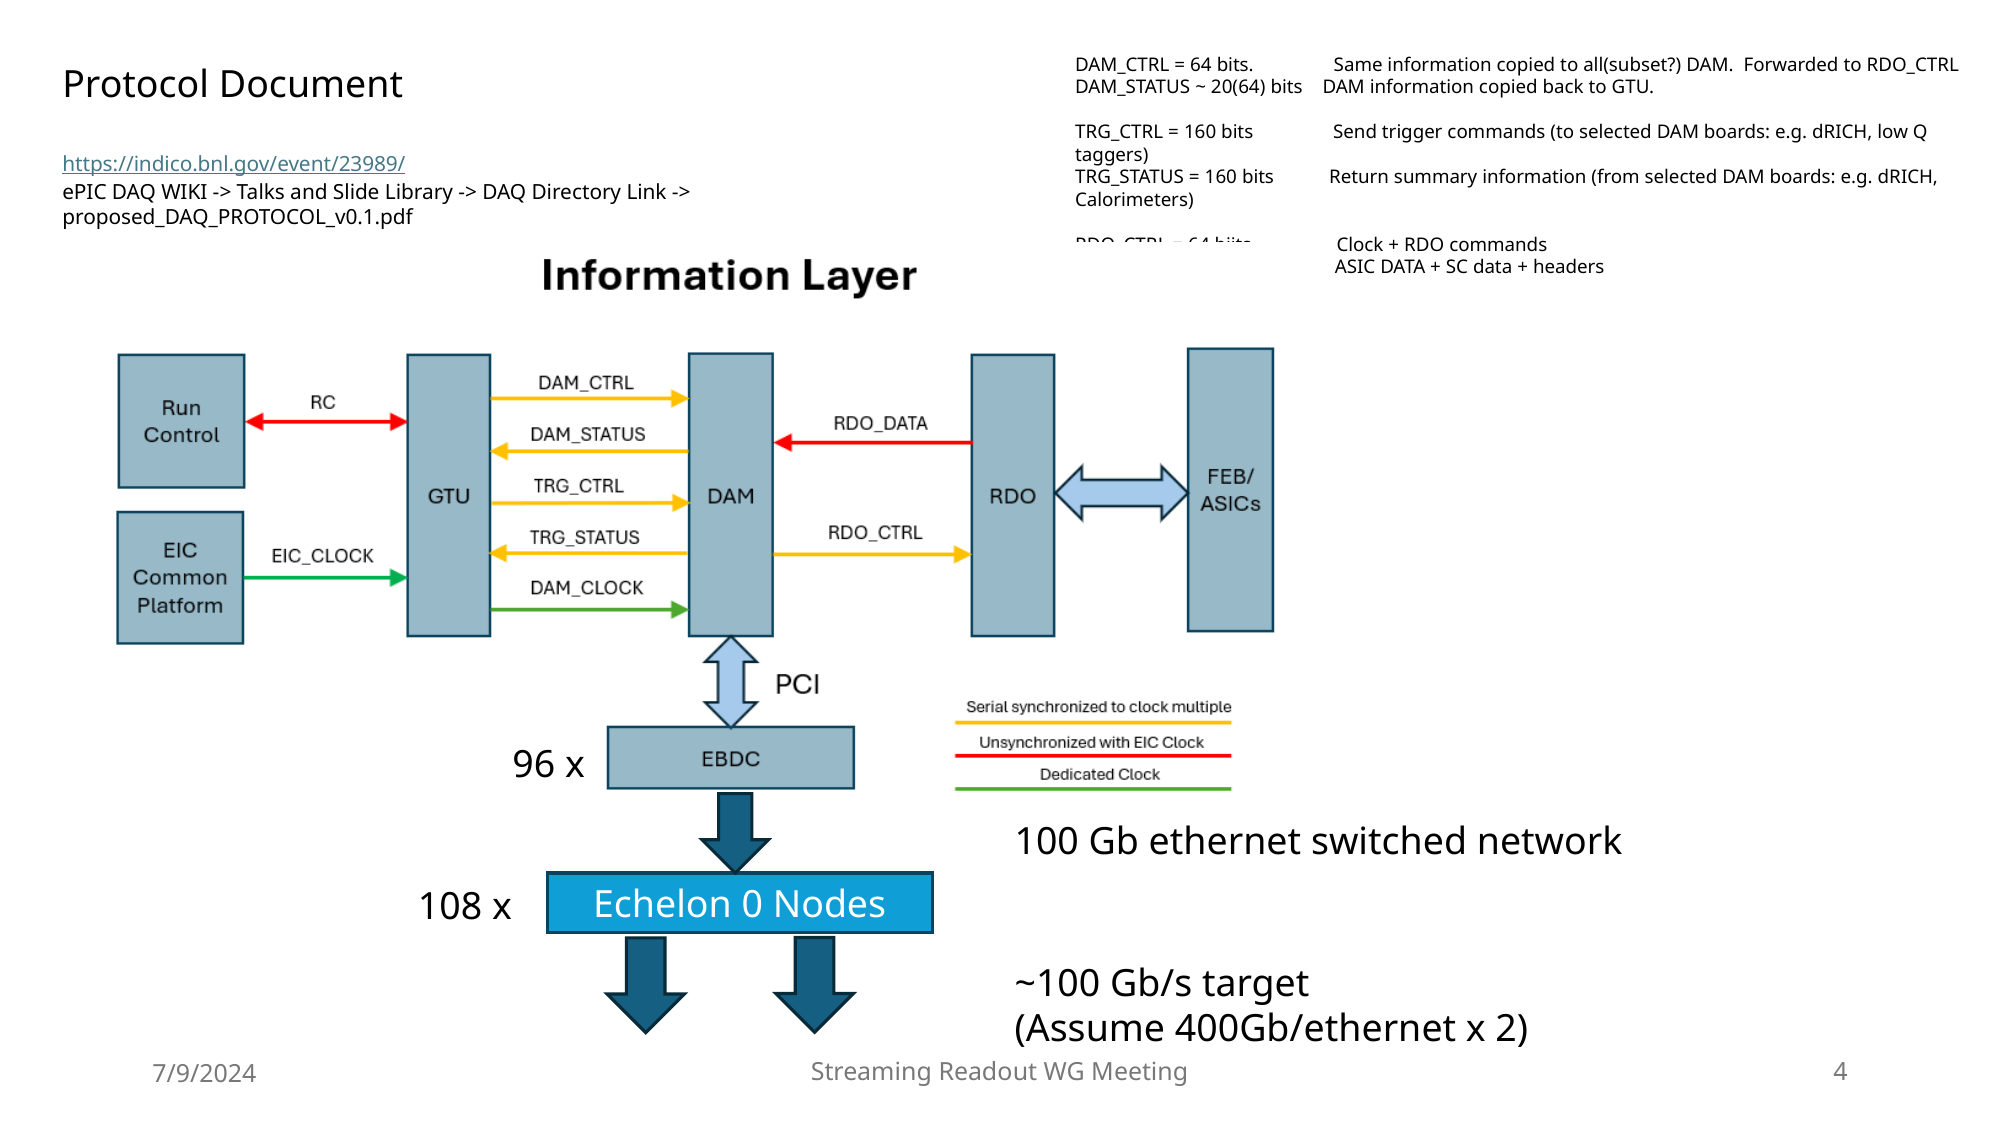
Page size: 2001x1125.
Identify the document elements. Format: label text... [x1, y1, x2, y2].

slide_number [137, 1042, 588, 1103]
text_box Protocol Document https://indico.bnl.gov/event/23989/ ePIC DAQ WIKI -> Talks and Slide Library -> DAQ Directory Link -> proposed_DAQ_PROTOCOL_v0.1.pdf [47, 52, 1048, 236]
text_box DAM_CTRL = 64 bits. Same information copied to all(subset?) DAM. Forwarded to RDO_CTRL DAM_STATUS ~ 20(64) bits DAM information copied back to GTU. TRG_CTRL = 160 bits Send trigger commands (to selected DAM boards: e.g. dRICH, low Q taggers) TRG_STATUS = 160 bits Return summary information (from selected DAM boards: e.g. dRICH, Calorimeters) RDO_CTRL = 64 biits Clock + RDO commands RDO_DATA ~ 10gb/s ASIC DATA + SC data + headers [1060, 45, 1995, 285]
footer Streaming Readout WG Meeting [662, 1042, 1338, 1103]
text_box [698, 814, 773, 876]
text_box Echelon 0 Nodes [546, 871, 934, 934]
text_box [603, 936, 689, 1035]
text_box 108 x [403, 874, 537, 935]
picture [87, 241, 1305, 814]
text_box 100 Gb ethernet switched network [999, 809, 1886, 869]
slide_number 4 [1412, 1057, 1863, 1103]
text_box [772, 935, 858, 1035]
text_box ~100 Gb/s target (Assume 400Gb/ethernet x 2) [999, 951, 1886, 1057]
